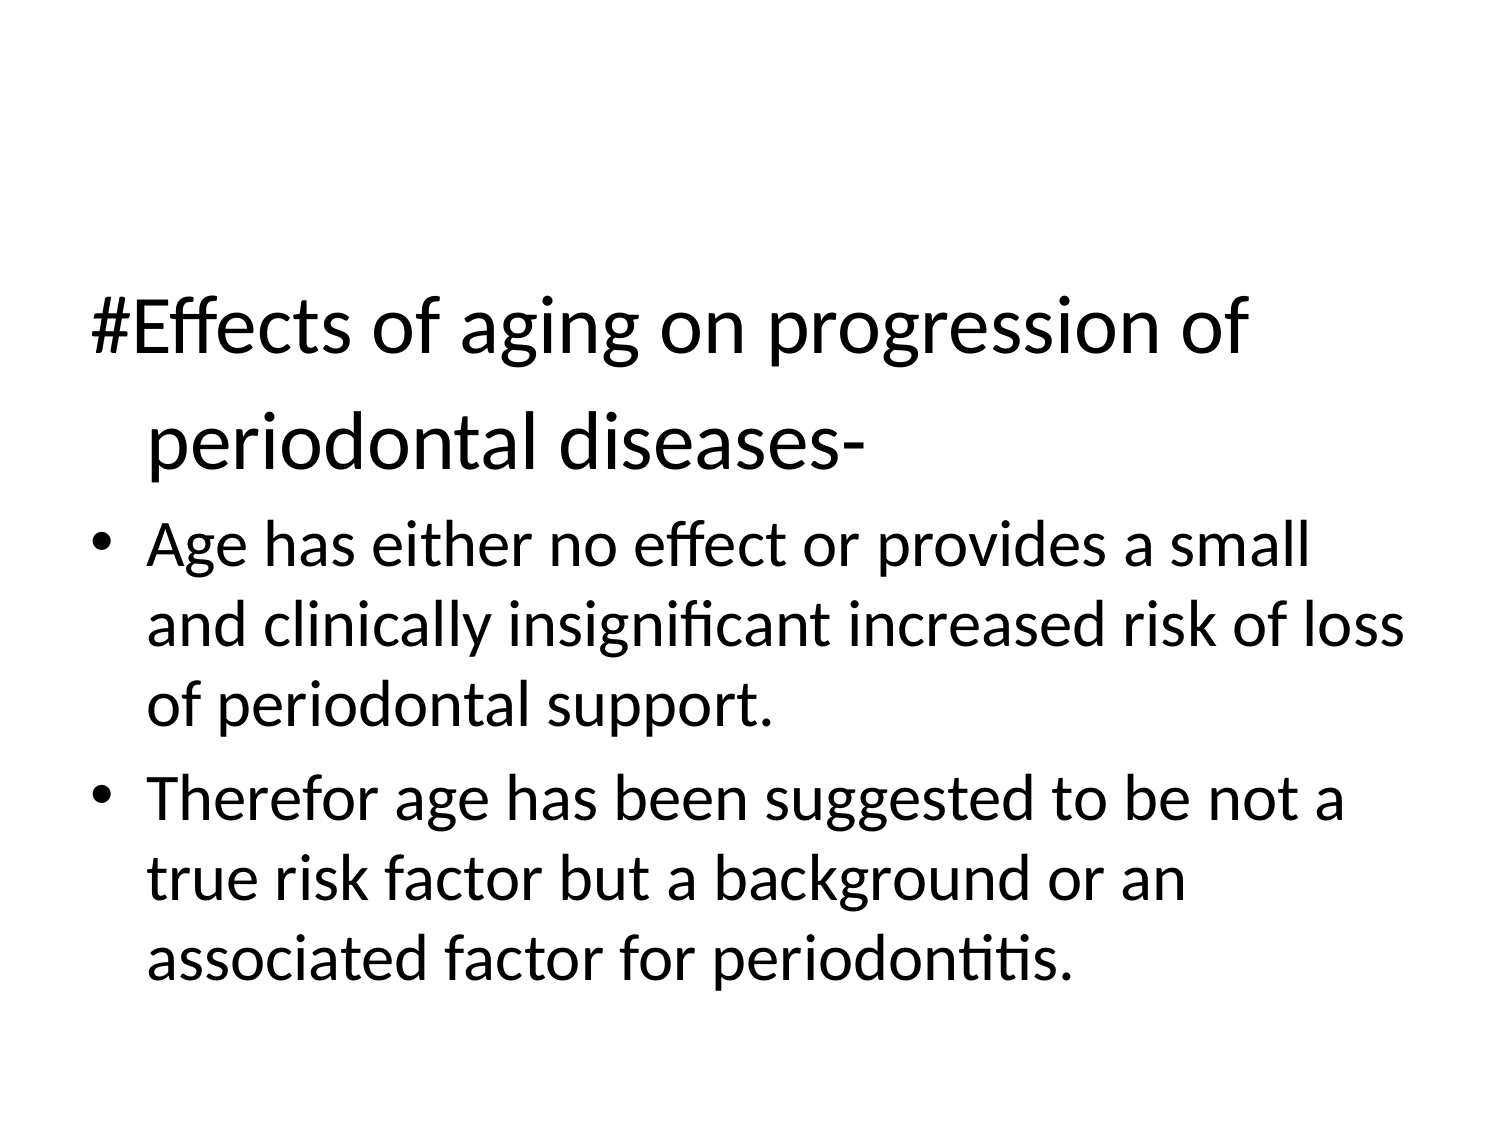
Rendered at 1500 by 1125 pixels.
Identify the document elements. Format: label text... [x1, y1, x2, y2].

list #Effects of aging on progression of periodontal diseases- Age has either no effect or provides a small and clinically insignificant increased risk of loss of periodontal support. Therefor age has been suggested to be not a true risk factor but a background or an associated factor for periodontitis. [75, 262, 1425, 1005]
